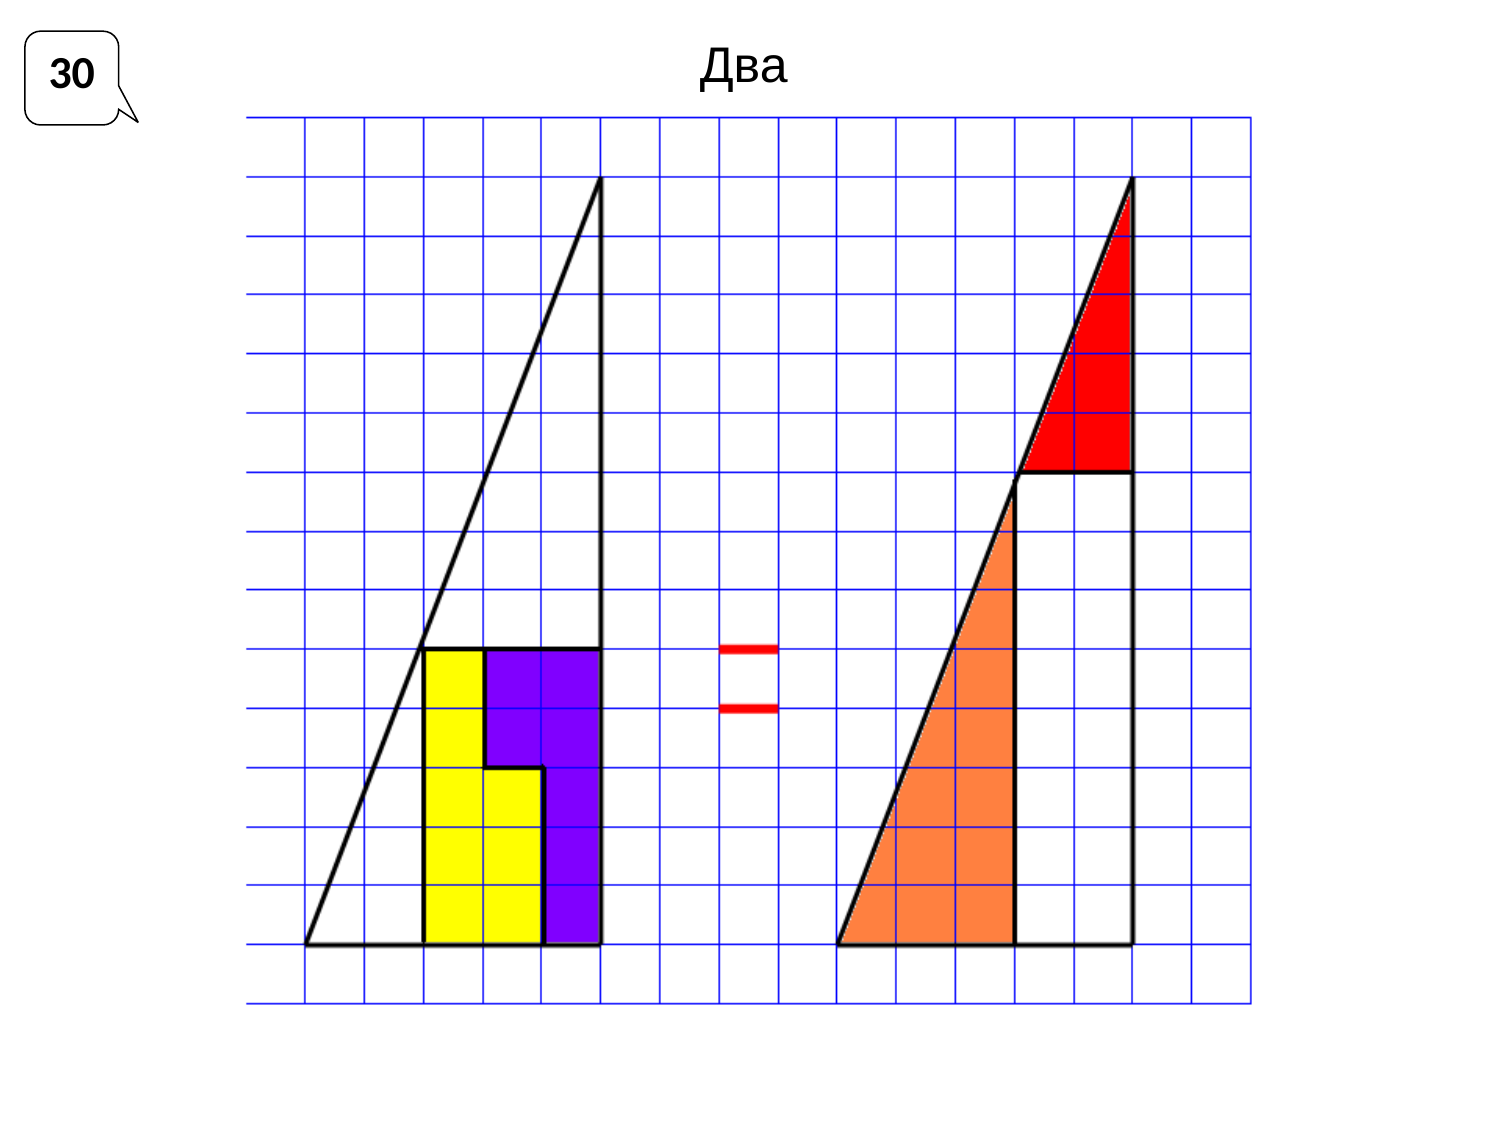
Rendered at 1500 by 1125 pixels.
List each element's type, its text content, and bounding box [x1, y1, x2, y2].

text_box Два [650, 24, 838, 100]
picture [234, 102, 1267, 1023]
text_box 30 [24, 31, 139, 125]
